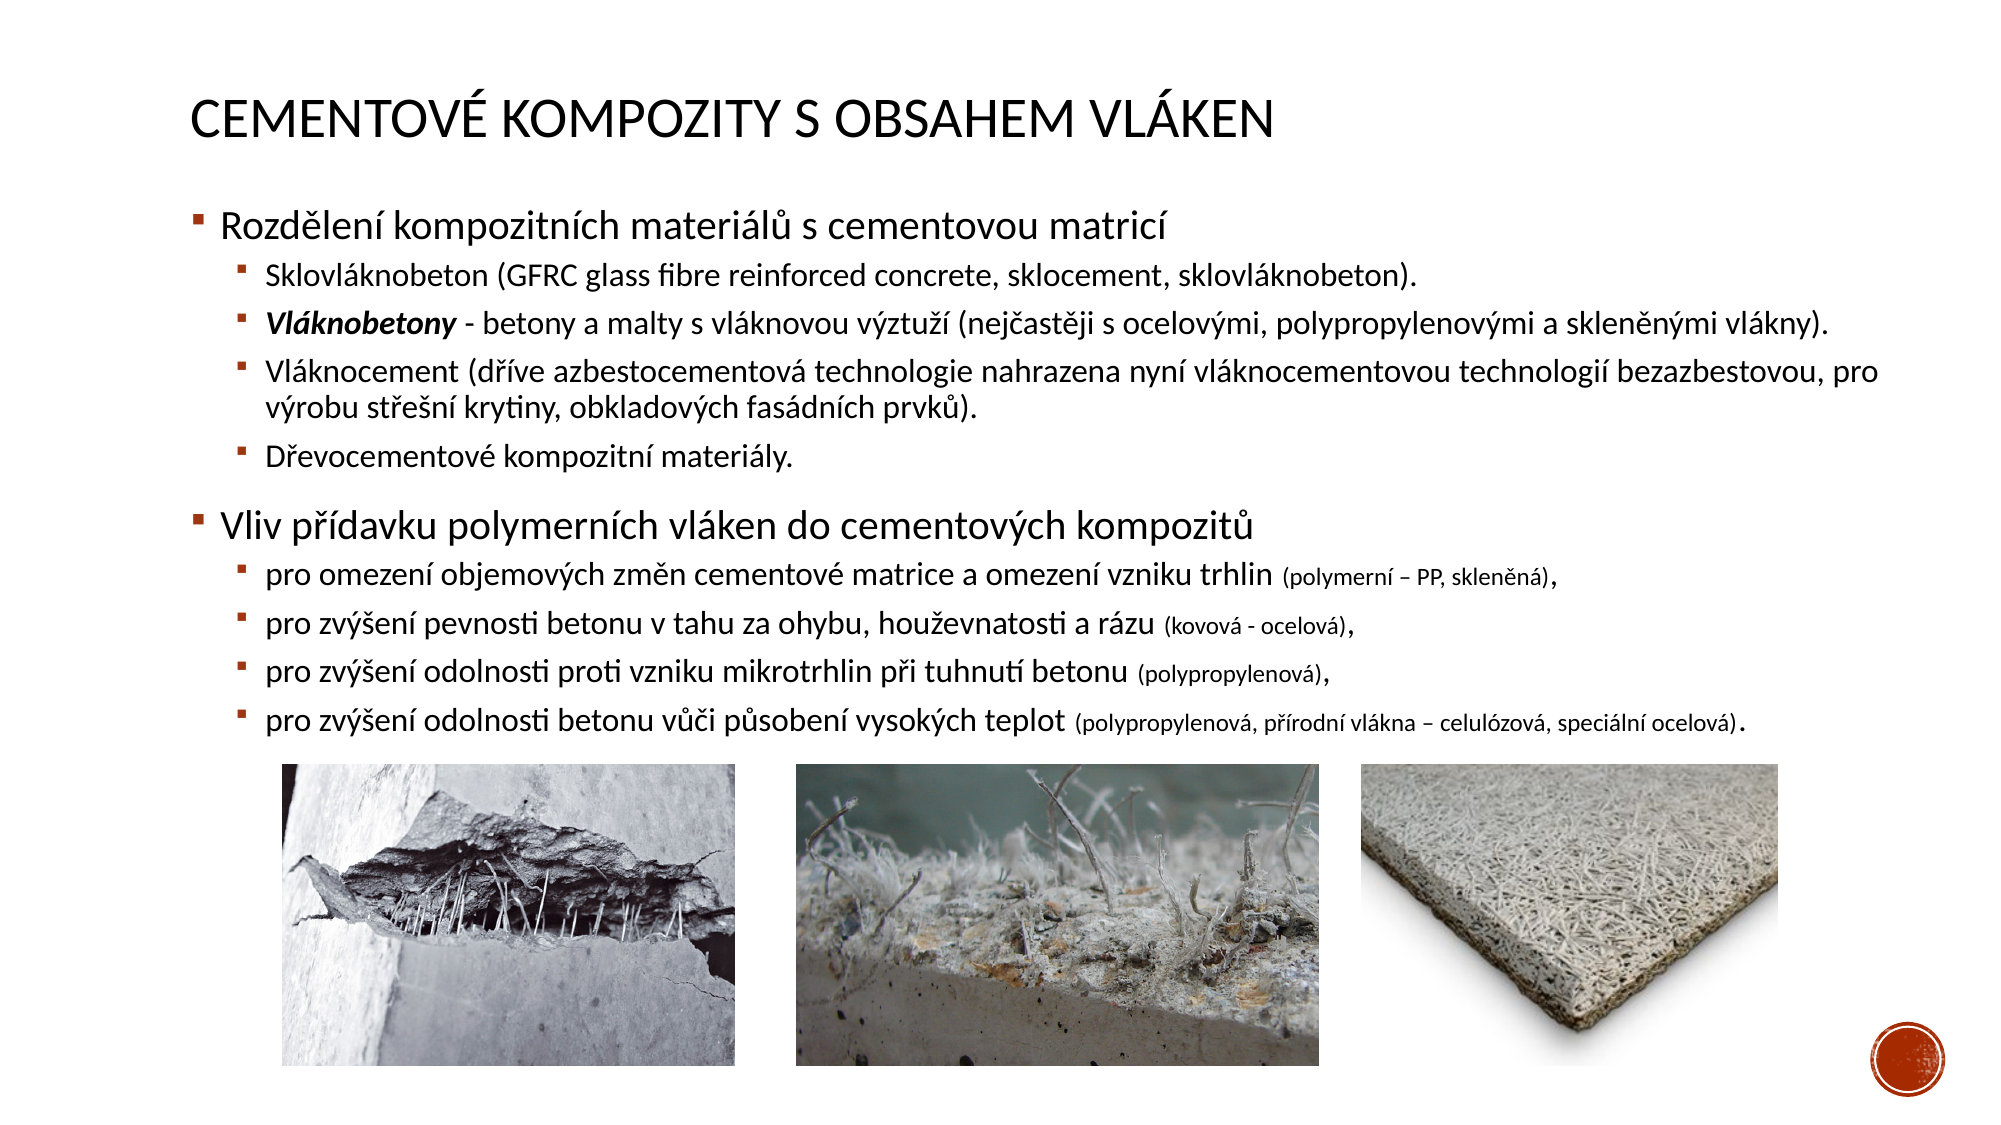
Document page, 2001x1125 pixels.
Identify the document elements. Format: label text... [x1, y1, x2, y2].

picture [1361, 764, 1778, 1066]
picture [282, 764, 735, 1066]
picture [796, 764, 1319, 1066]
title Cementové kompozity s obsahem vláken [175, 79, 1826, 158]
list Rozdělení kompozitních materiálů s cementovou matricí Sklovláknobeton (GFRC glass fibre reinforced concrete, sklocement, sklovláknobeton). Vláknobetony - betony a malty s vláknovou výztuží (nejčastěji s ocelovými, polypropylenovými a skleněnými vlákny). Vláknocement (dříve azbestocementová technologie nahrazena nyní vláknocementovou technologií bezazbestovou, pro výrobu střešní krytiny, obkladových fasádních prvků). Dřevocementové kompozitní materiály. Vliv přídavku polymerních vláken do cementových kompozitů pro omezení objemových změn cementové matrice a omezení vzniku trhlin (polymerní – PP, skleněná), pro zvýšení pevnosti betonu v tahu za ohybu, houževnatosti a rázu (kovová - ocelová), pro zvýšení odolnosti proti vzniku mikrotrhlin při tuhnutí betonu (polypropylenová), pro zvýšení odolnosti betonu vůči působení vysokých teplot (polypropylenová, přírodní vlákna – celulózová, speciální ocelová). [175, 196, 1897, 1013]
